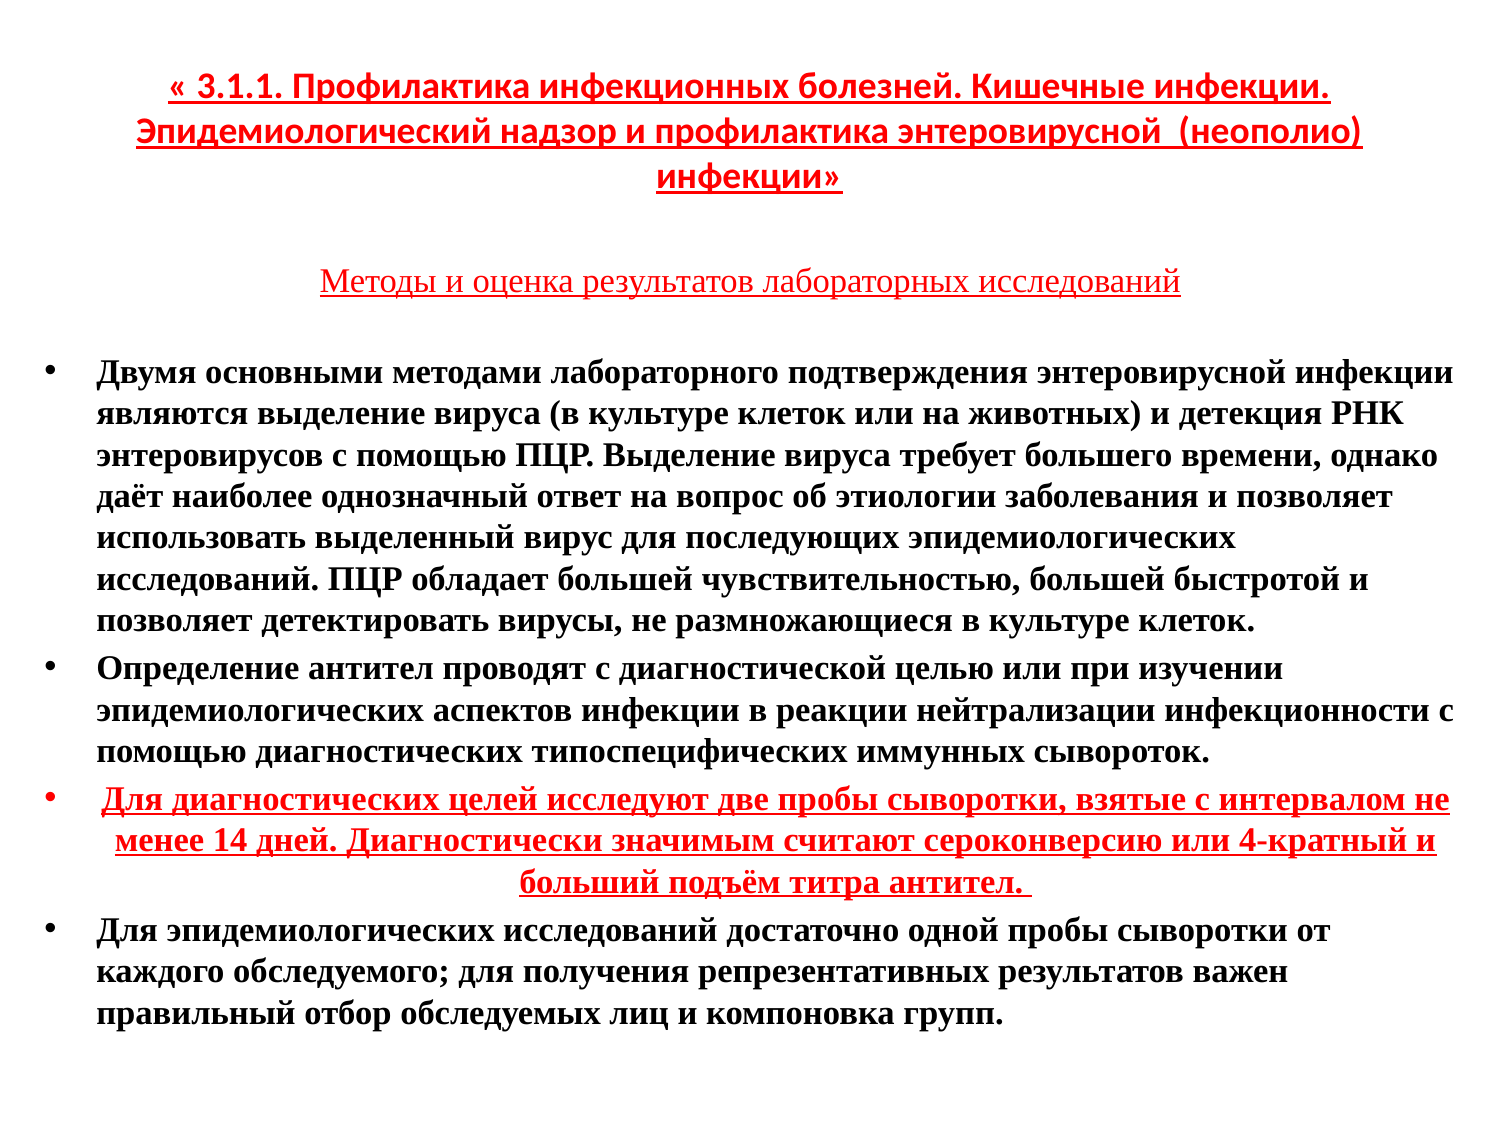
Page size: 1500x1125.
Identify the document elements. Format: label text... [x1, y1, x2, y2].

list Методы и оценка результатов лабораторных исследований Двумя основными методами лабораторного подтверждения энтеровирусной инфекции являются выделение вируса (в культуре клеток или на животных) и детекция РНК энтеровирусов с помощью ПЦР. Выделение вируса требует большего времени, однако даёт наиболее однозначный ответ на вопрос об этиологии заболевания и позволяет использовать выделенный вирус для последующих эпидемиологических исследований. ПЦР обладает большей чувствительностью, большей быстротой и позволяет детектировать вирусы, не размножающиеся в культуре клеток. Определение антител проводят с диагностической целью или при изучении эпидемиологических аспектов инфекции в реакции нейтрализации инфекционности с помощью диагностических типоспецифических иммунных сывороток. Для диагностических целей исследуют две пробы сыворотки, взятые с интервалом не менее 14 дней. Диагностически значимым считают сероконверсию или 4-кратный и больший подъём титра антител. Для эпидемиологических исследований достаточно одной пробы сыворотки от каждого обследуемого; для получения репрезентативных результатов важен правильный отбор обследуемых лиц и компоновка групп. [29, 250, 1471, 1094]
title « 3.1.1. Профилактика инфекционных болезней. Кишечные инфекции. Эпидемиологический надзор и профилактика энтеровирусной (неополио) инфекции» [49, 37, 1450, 220]
